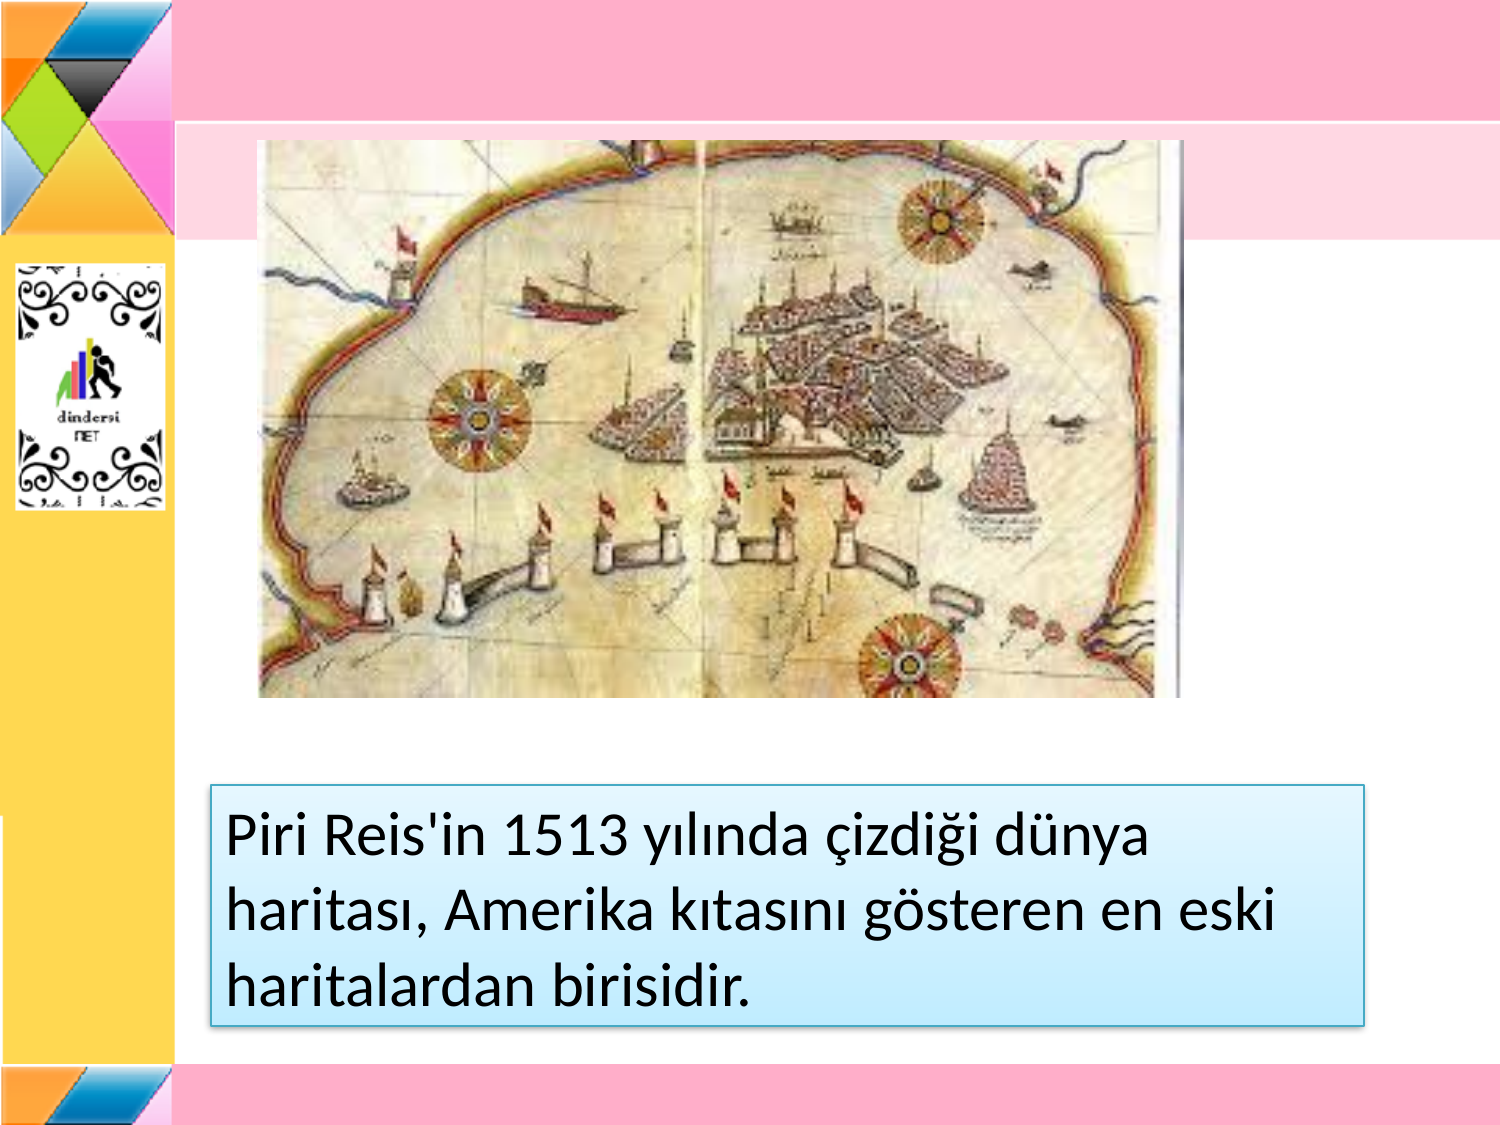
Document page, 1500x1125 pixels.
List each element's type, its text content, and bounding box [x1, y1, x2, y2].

text_box Piri Reis'in 1513 yılında çizdiği dünya haritası, Amerika kıtasını gösteren en eski haritalardan birisidir. [210, 784, 1365, 1027]
picture [0, 0, 1500, 1125]
